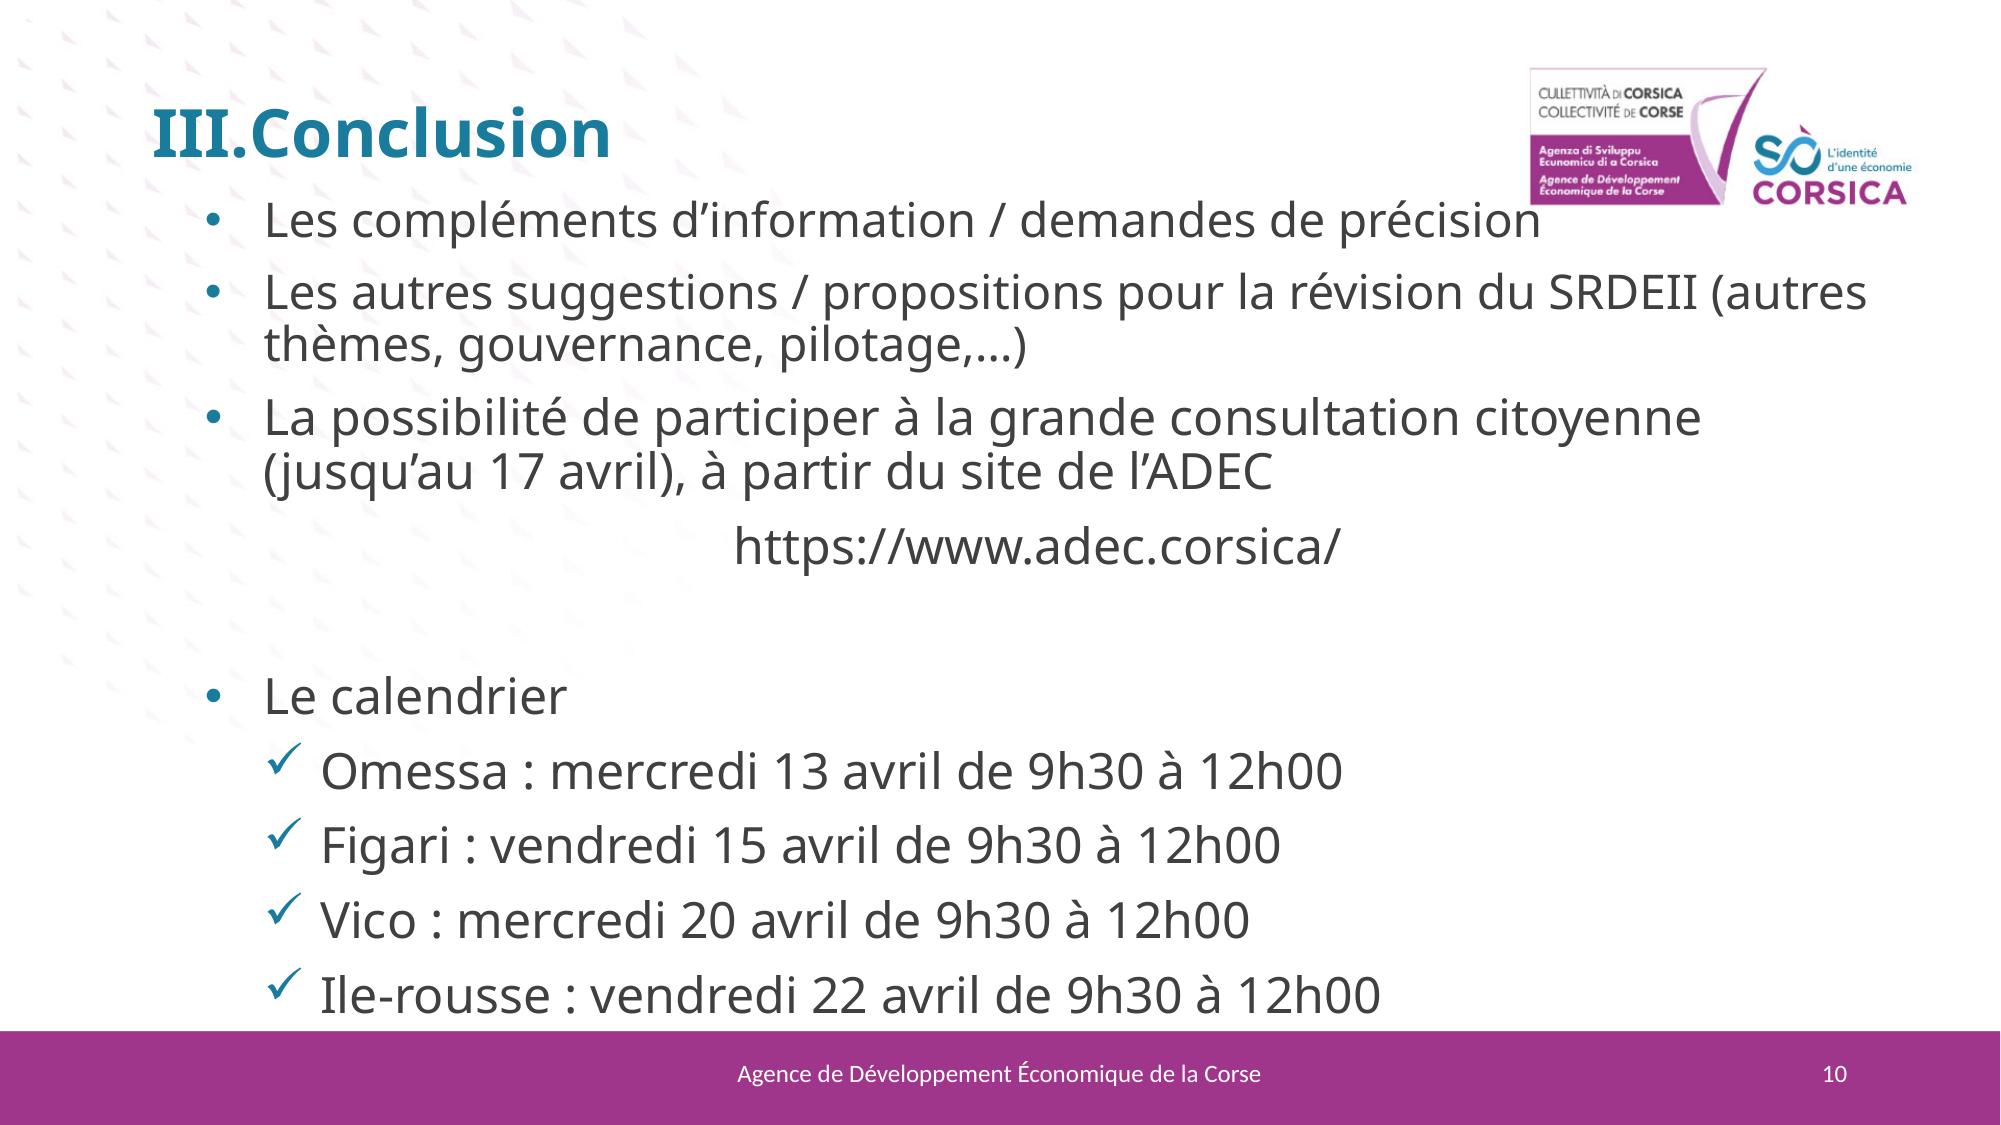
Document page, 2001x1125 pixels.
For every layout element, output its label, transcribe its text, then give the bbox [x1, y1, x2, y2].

slide_number 10 [1412, 1042, 1863, 1103]
title Conclusion [137, 26, 1515, 245]
footer Agence de Développement Économique de la Corse [662, 1042, 1338, 1103]
list Les compléments d’information / demandes de précision Les autres suggestions / propositions pour la révision du SRDEII (autres thèmes, gouvernance, pilotage,…) La possibilité de participer à la grande consultation citoyenne (jusqu’au 17 avril), à partir du site de l’ADEC https://www.adec.corsica/ Le calendrier Omessa : mercredi 13 avril de 9h30 à 12h00 Figari : vendredi 15 avril de 9h30 à 12h00 Vico : mercredi 20 avril de 9h30 à 12h00 Ile-rousse : vendredi 22 avril de 9h30 à 12h00 [160, 188, 1886, 1042]
picture [0, 0, 2001, 1125]
